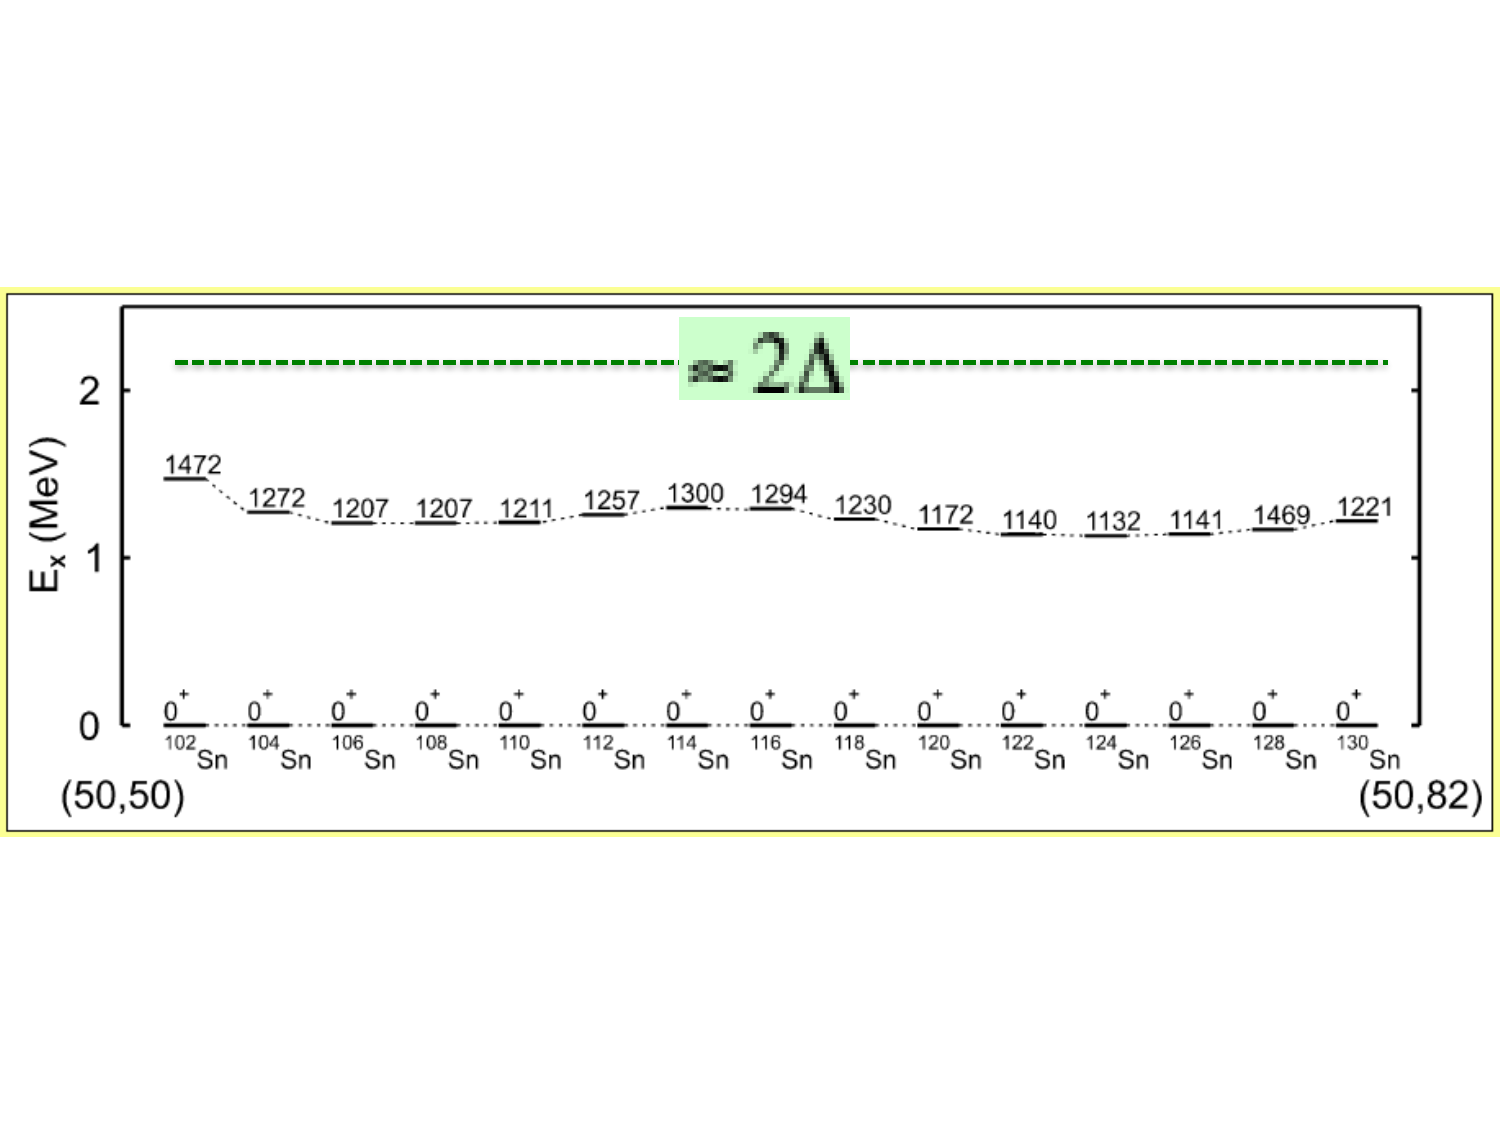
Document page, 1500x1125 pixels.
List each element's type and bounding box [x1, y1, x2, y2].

text_box [678, 316, 851, 401]
picture [0, 287, 1500, 838]
